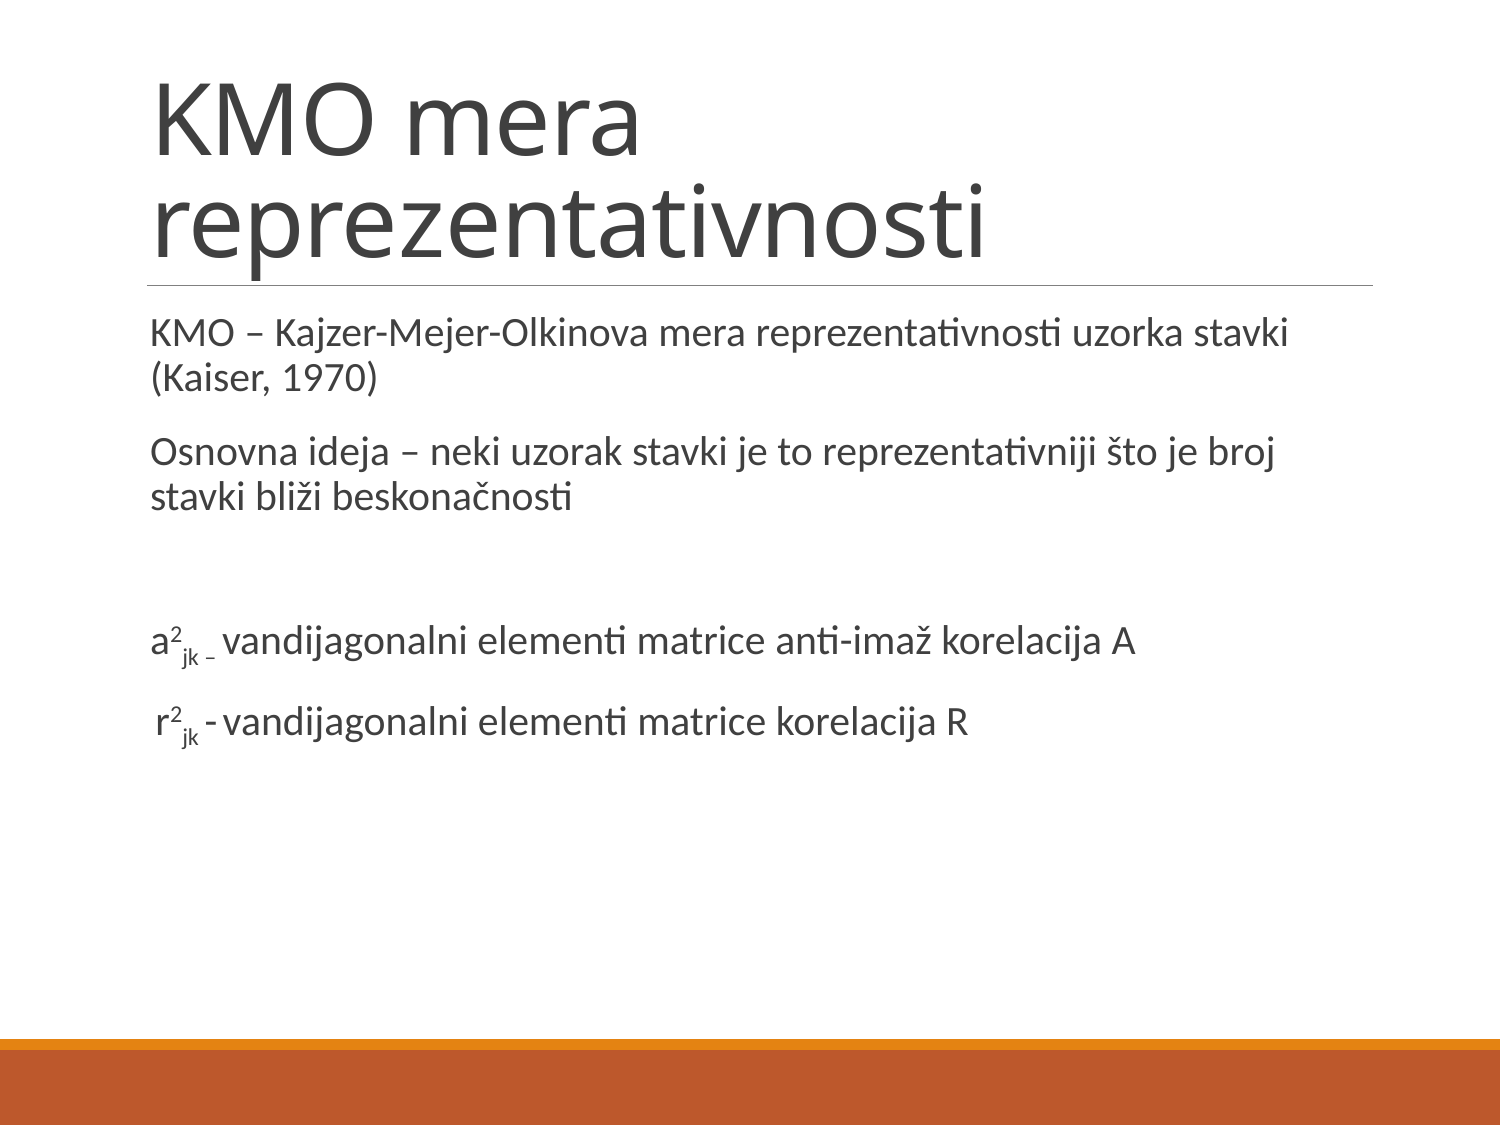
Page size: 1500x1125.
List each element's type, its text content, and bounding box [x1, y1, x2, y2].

title KMO mera reprezentativnosti [135, 47, 1373, 285]
